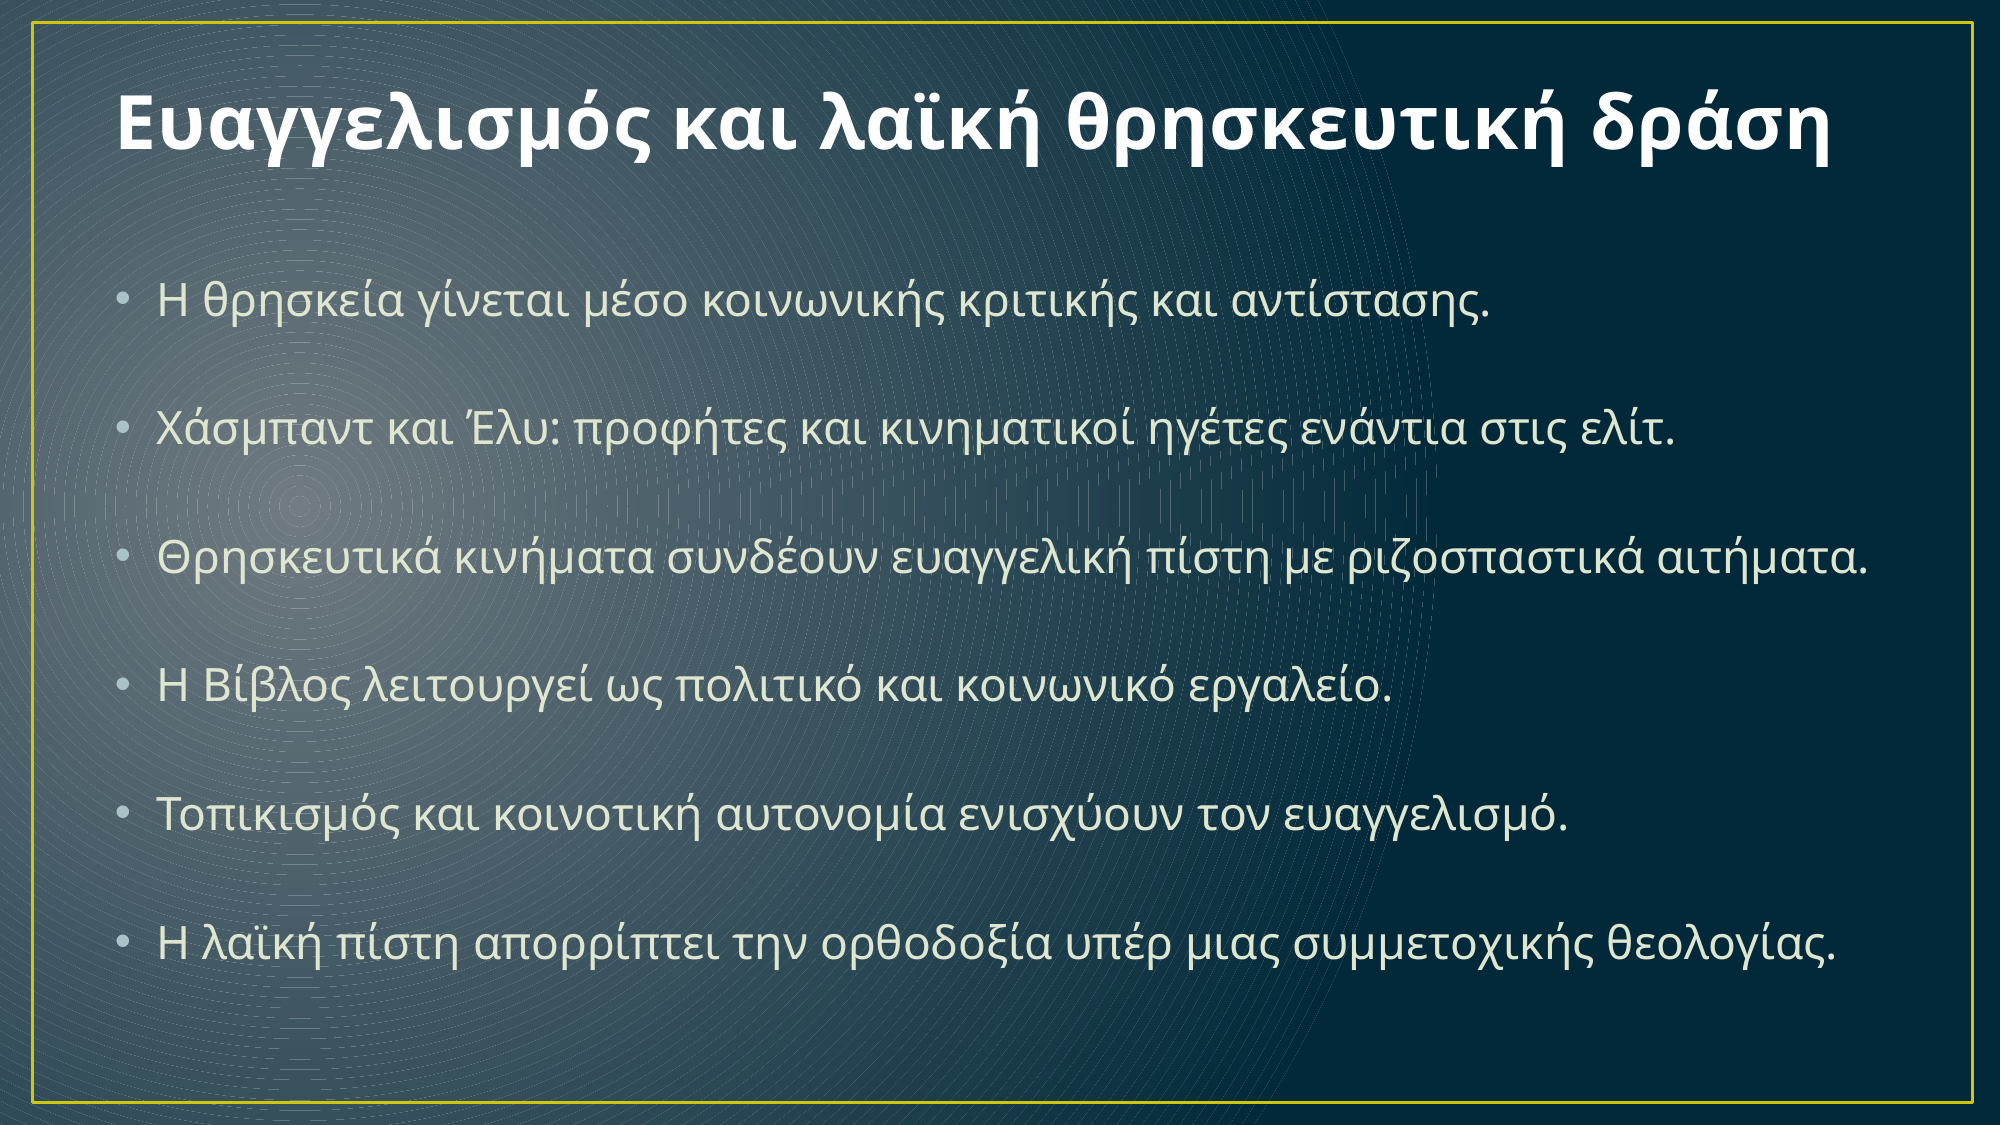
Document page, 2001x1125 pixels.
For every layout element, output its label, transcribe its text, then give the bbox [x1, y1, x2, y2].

title Ευαγγελισμός και λαϊκή θρησκευτική δράση [99, 45, 1900, 173]
list Η θρησκεία γίνεται μέσο κοινωνικής κριτικής και αντίστασης. Χάσμπαντ και Έλυ: προφήτες και κινηματικοί ηγέτες ενάντια στις ελίτ. Θρησκευτικά κινήματα συνδέουν ευαγγελική πίστη με ριζοσπαστικά αιτήματα. Η Βίβλος λειτουργεί ως πολιτικό και κοινωνικό εργαλείο. Τοπικισμός και κοινοτική αυτονομία ενισχύουν τον ευαγγελισμό. Η λαϊκή πίστη απορρίπτει την ορθοδοξία υπέρ μιας συμμετοχικής θεολογίας. [99, 262, 1900, 1005]
